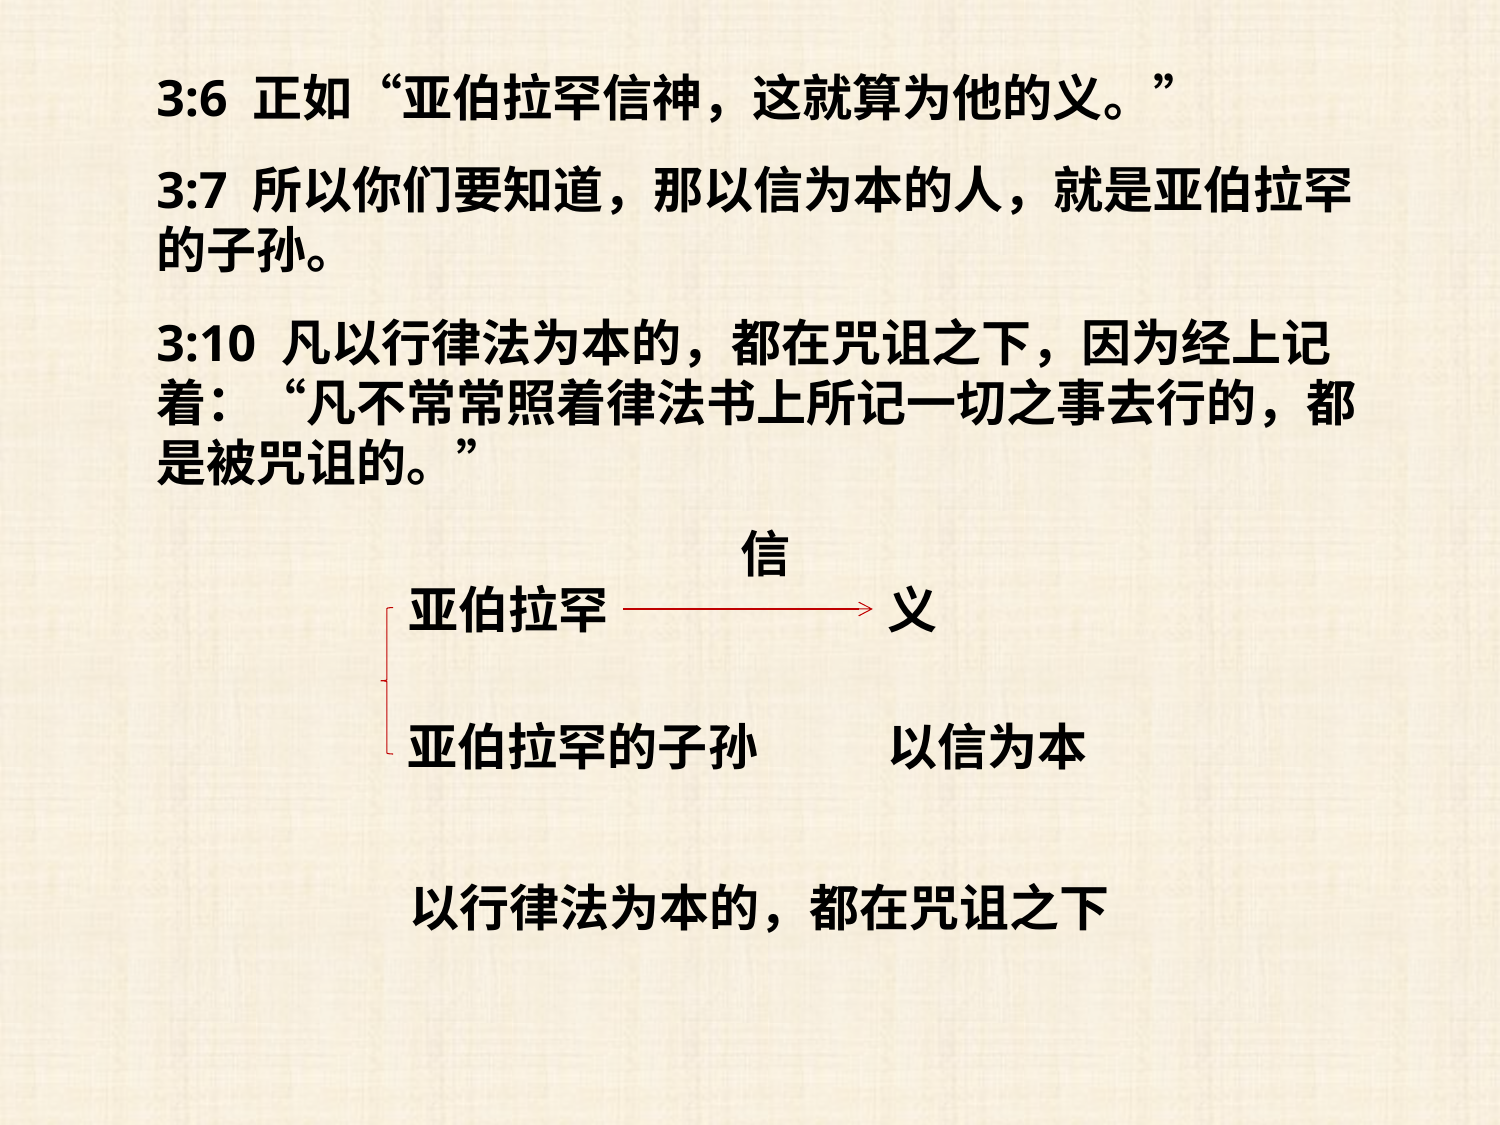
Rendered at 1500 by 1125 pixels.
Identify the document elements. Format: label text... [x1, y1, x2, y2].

text_box 3:6 正如“亚伯拉罕信神，这就算为他的义。” [141, 59, 1279, 134]
text_box [380, 607, 394, 755]
text_box 亚伯拉罕 [393, 571, 624, 647]
text_box 信 [725, 515, 805, 591]
text_box 义 [872, 571, 953, 647]
text_box 亚伯拉罕的子孙 [393, 708, 810, 784]
text_box 3:10 凡以行律法为本的，都在咒诅之下，因为经上记着：“凡不常常照着律法书上所记一切之事去行的，都是被咒诅的。” [141, 304, 1379, 499]
text_box 3:7 所以你们要知道，那以信为本的人，就是亚伯拉罕的子孙。 [141, 151, 1379, 287]
text_box 以信为本 [873, 708, 1103, 784]
text_box 以行律法为本的，都在咒诅之下 [394, 868, 1125, 944]
